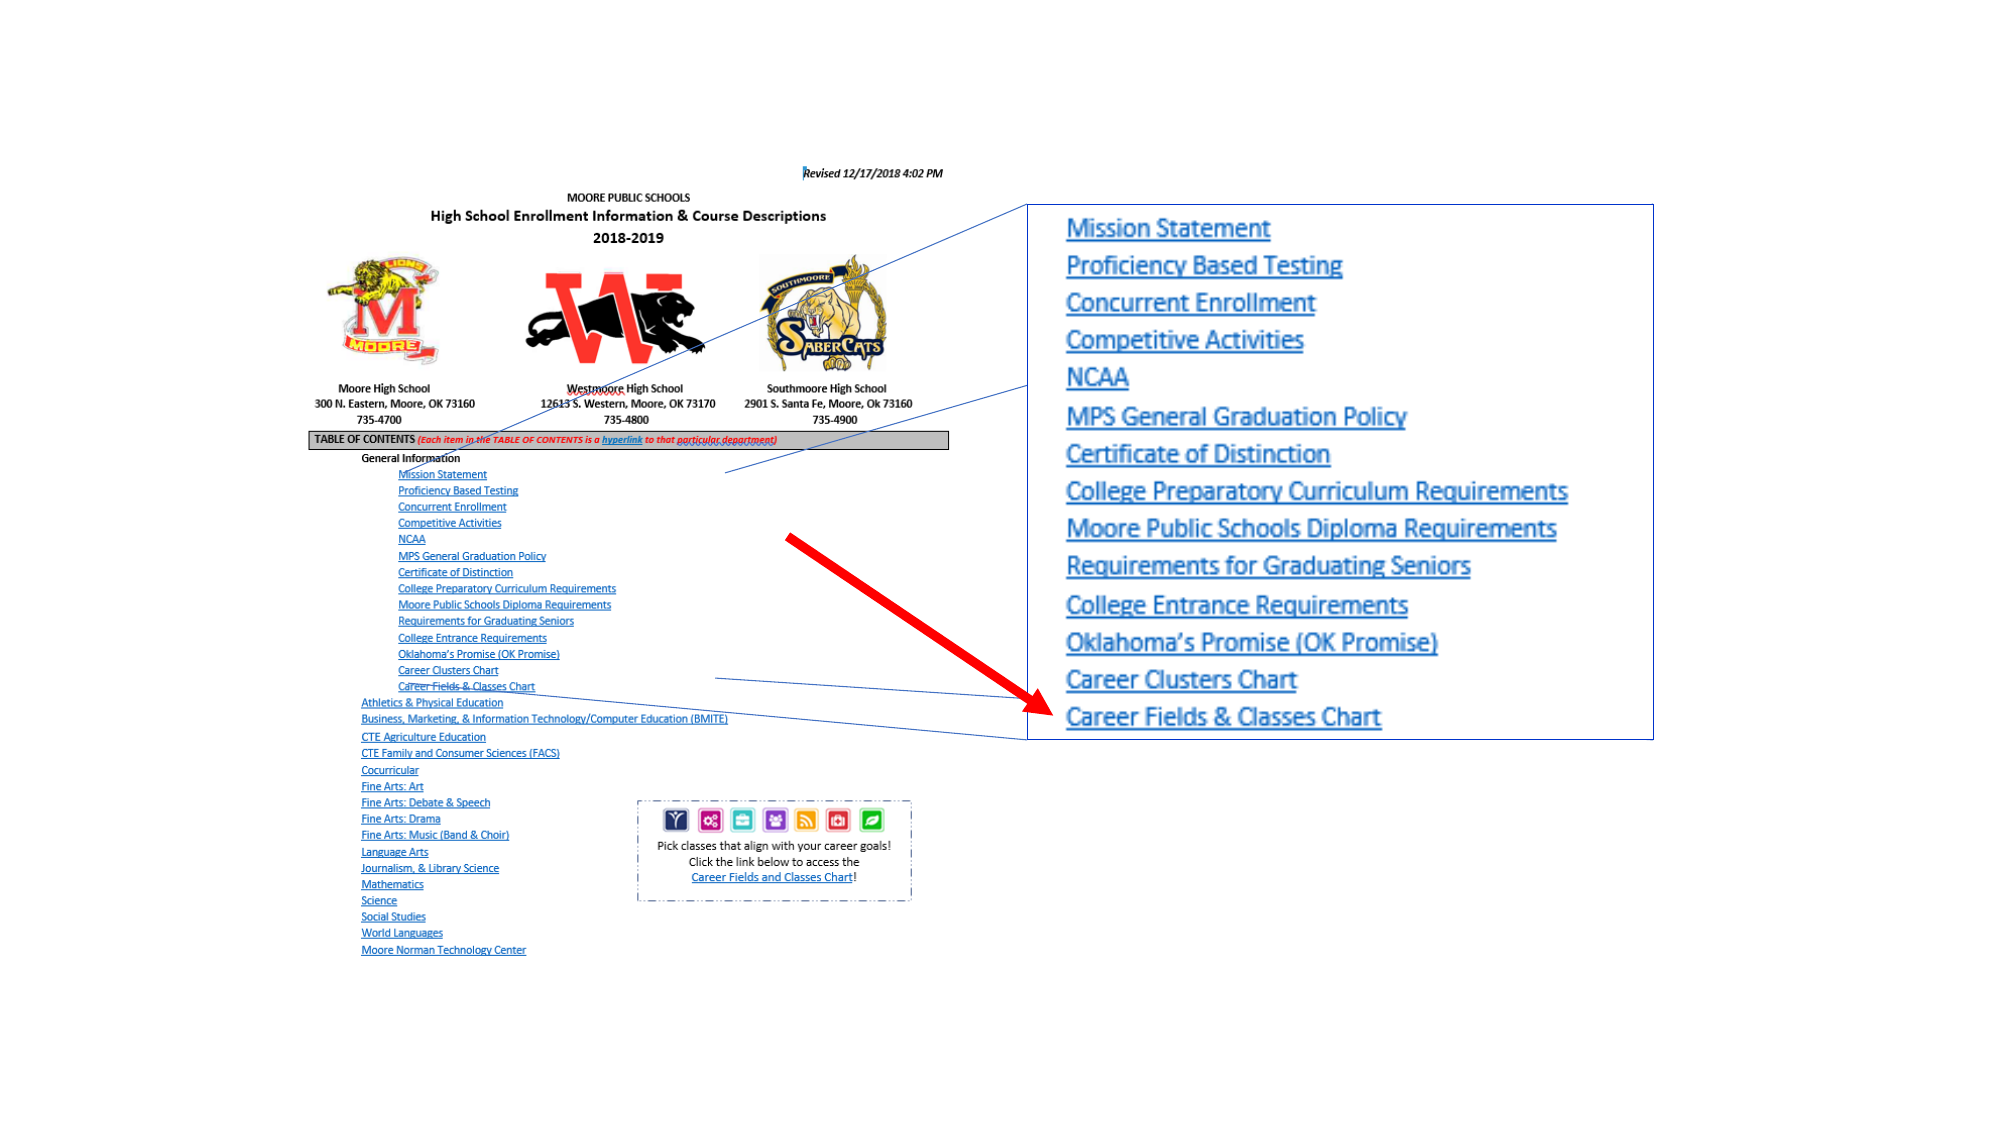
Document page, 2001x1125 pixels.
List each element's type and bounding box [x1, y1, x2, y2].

text_box [403, 203, 1028, 473]
text_box [787, 536, 1054, 716]
text_box [715, 678, 787, 683]
picture [282, 140, 977, 979]
picture [1027, 204, 1654, 740]
text_box [408, 683, 1028, 740]
